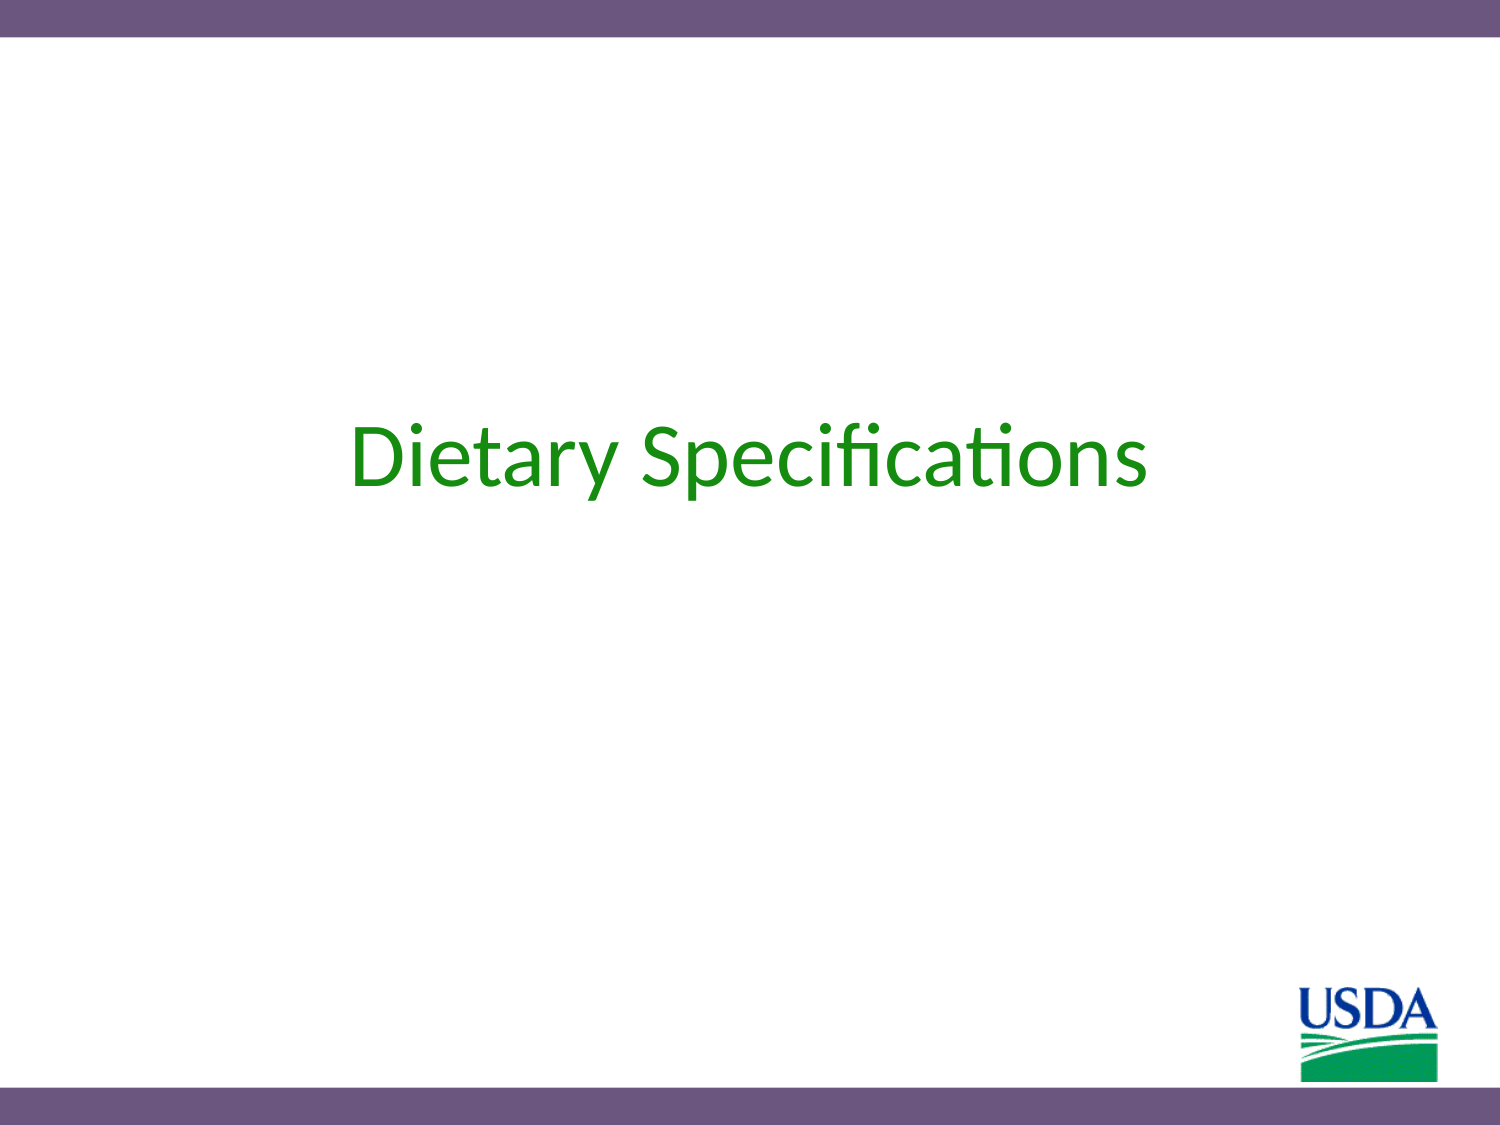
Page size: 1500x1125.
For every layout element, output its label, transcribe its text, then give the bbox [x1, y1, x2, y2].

text_box Dietary Specifications [224, 387, 1275, 513]
picture [1299, 987, 1438, 1082]
